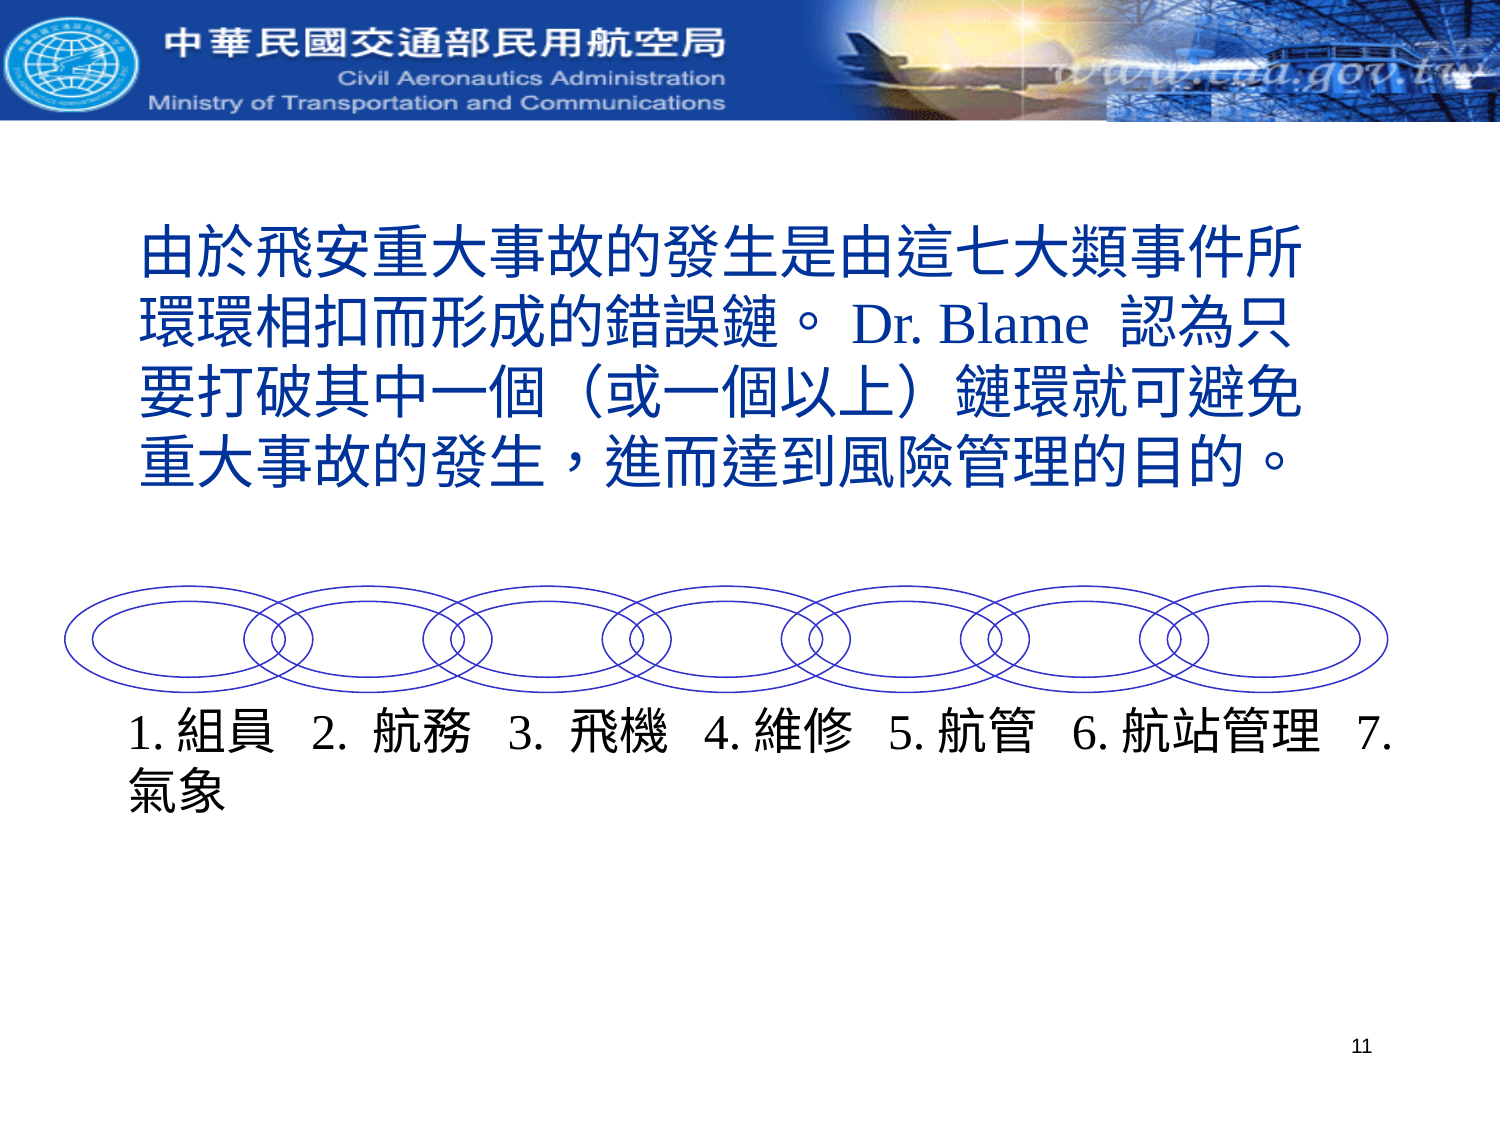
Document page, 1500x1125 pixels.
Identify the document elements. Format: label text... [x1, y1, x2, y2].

picture [0, 0, 1500, 122]
text_box 由於飛安重大事故的發生是由這七大類事件所環環相扣而形成的錯誤鏈。Dr. Blame 認為只要打破其中一個（或一個以上）鏈環就可避免重大事故的發生，進而達到風險管理的目的。 [123, 207, 1341, 503]
text_box 1.組員 2. 航務 3. 飛機 4.維修 5.航管 6.航站管理 7.氣象 [112, 692, 1424, 828]
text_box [64, 585, 1388, 693]
